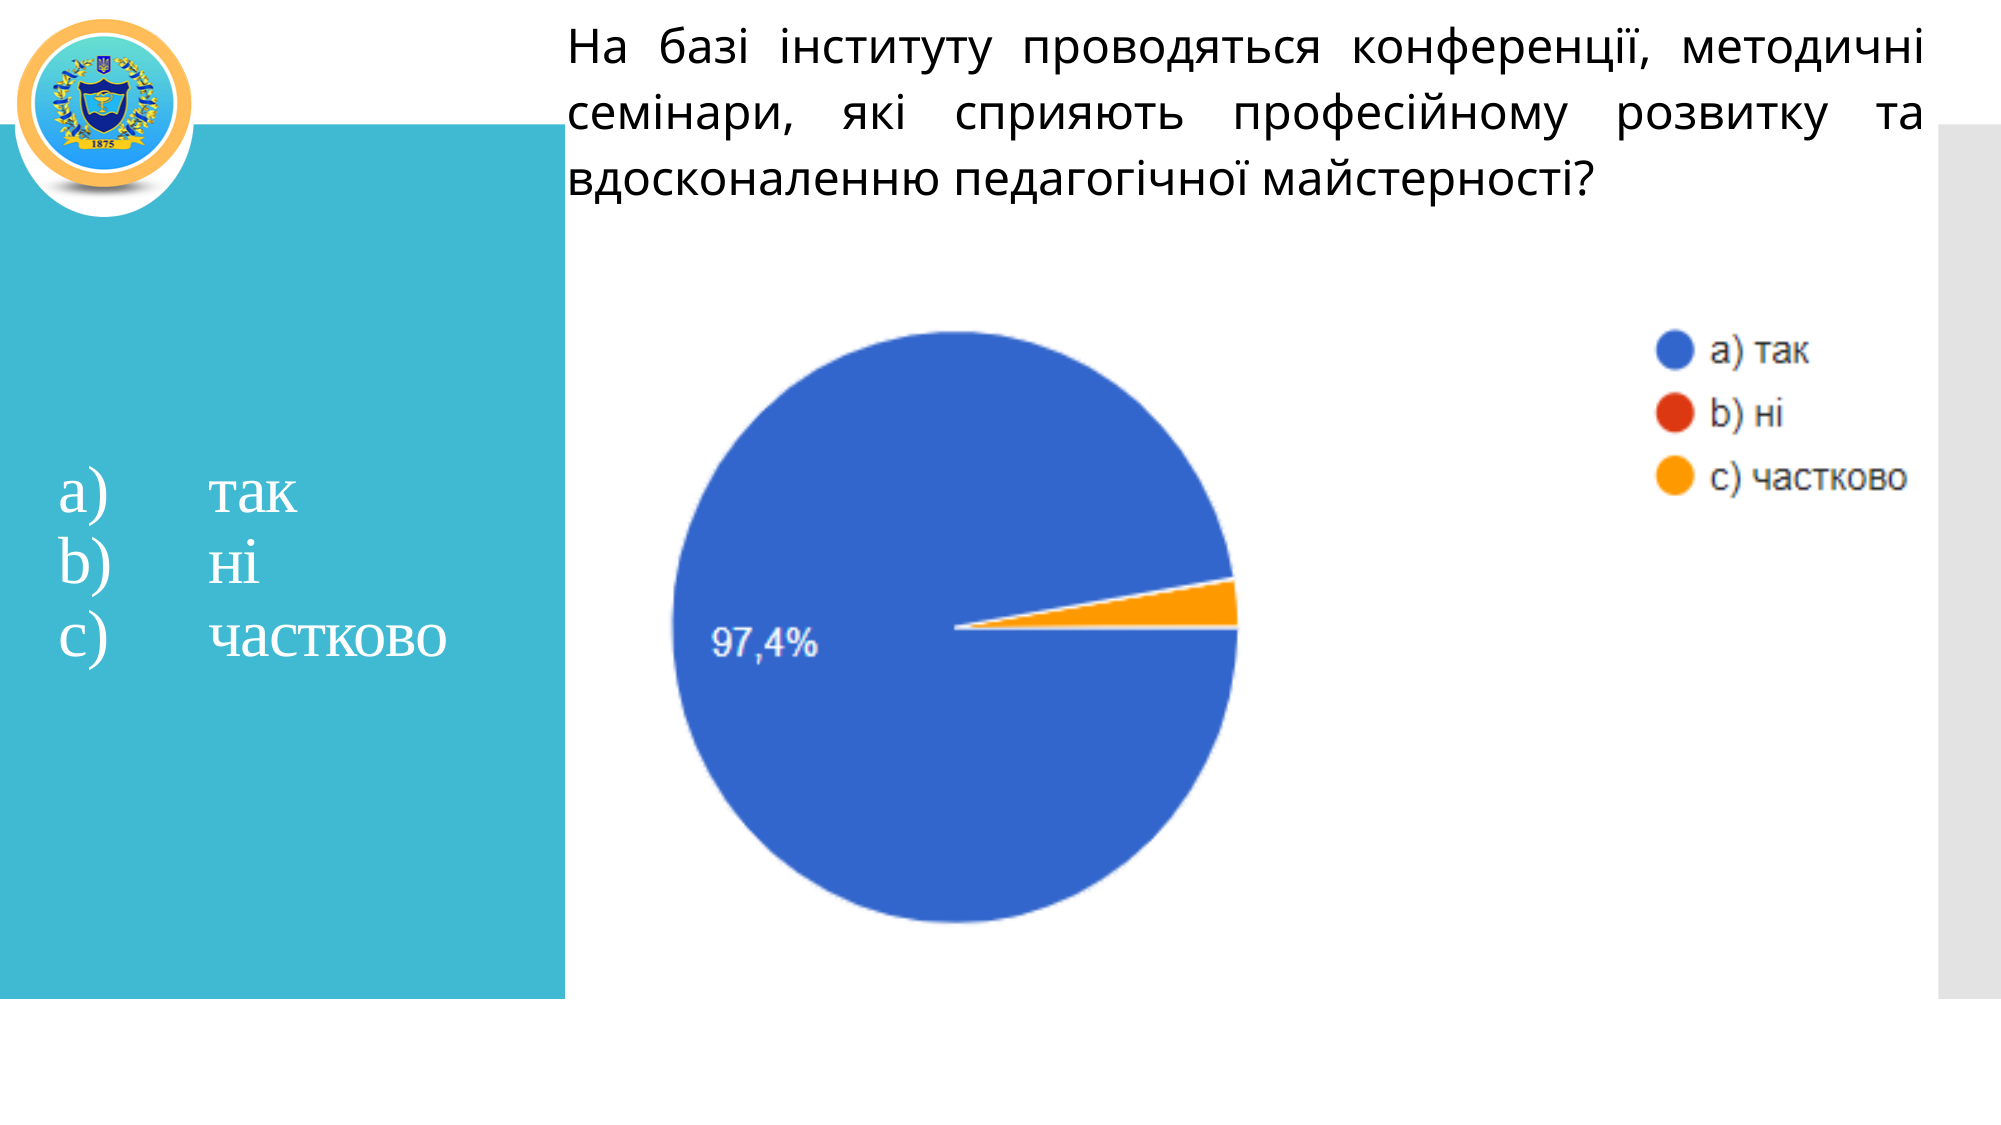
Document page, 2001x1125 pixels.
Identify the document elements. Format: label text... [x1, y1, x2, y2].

picture [14, 16, 195, 218]
picture [581, 282, 1933, 978]
text_box На базі інституту проводяться конференції, методичні семінари, які сприяють професійному розвитку та вдосконаленню педагогічної майстерності? [551, 0, 1943, 213]
title a) так b) ні c) частково [43, 185, 527, 940]
